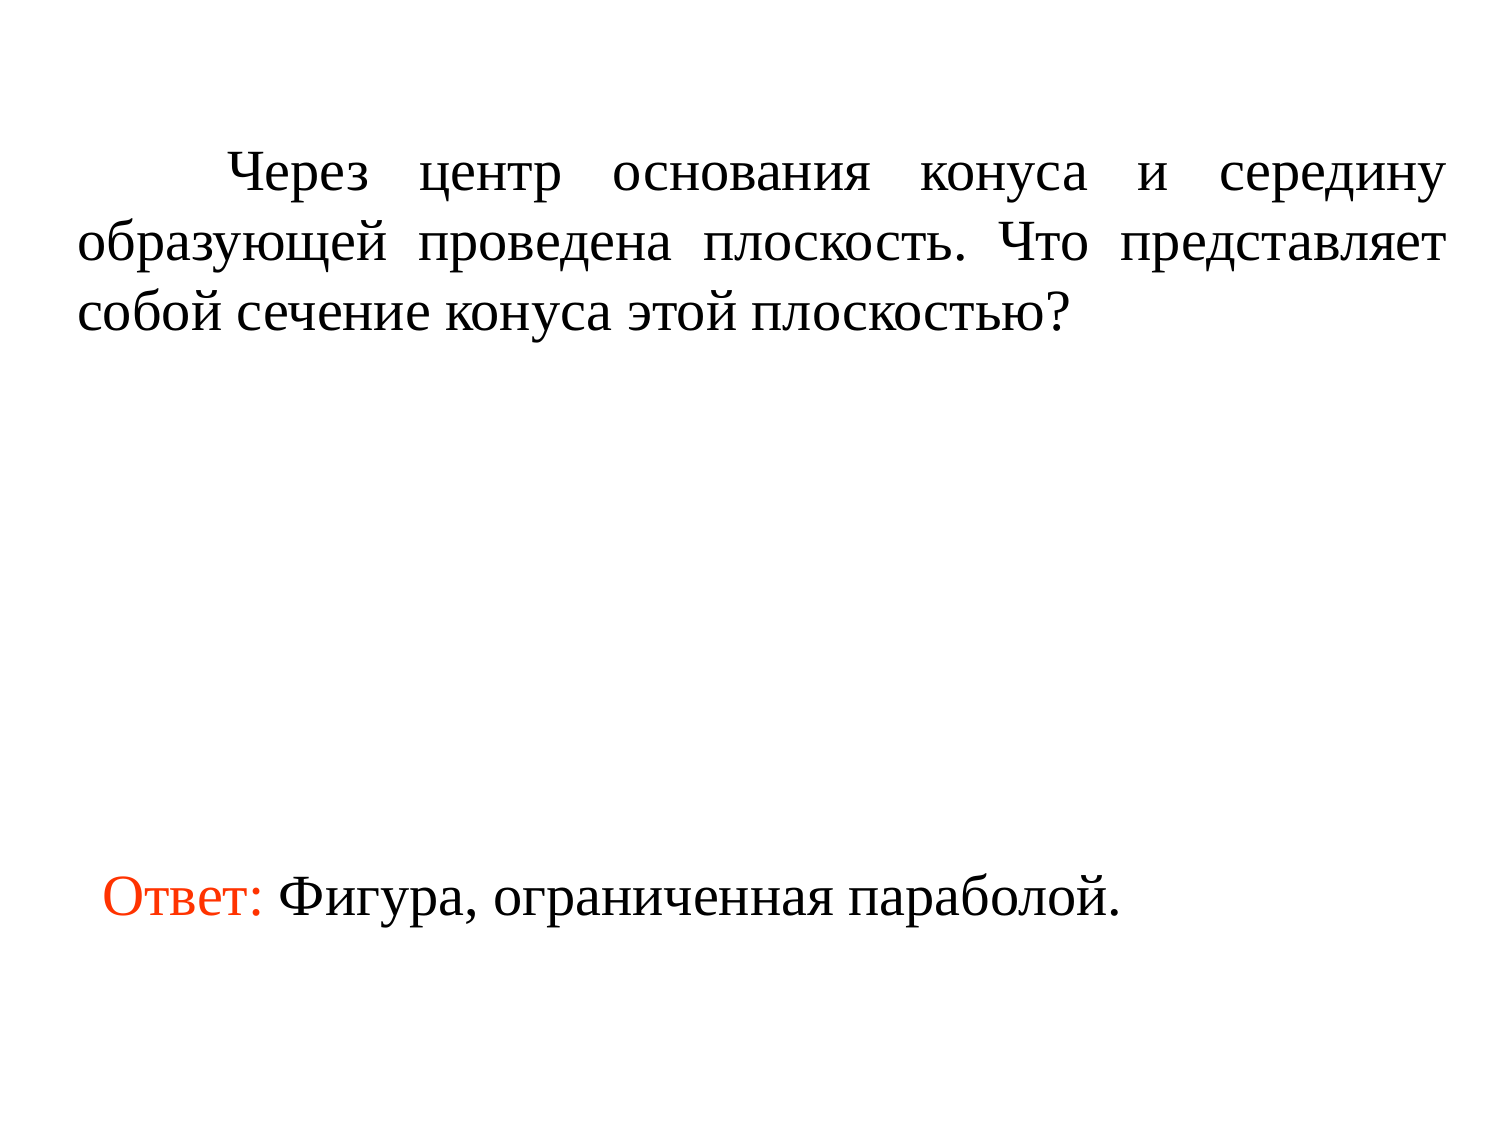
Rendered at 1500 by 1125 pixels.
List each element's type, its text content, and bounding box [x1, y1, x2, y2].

text_box Ответ: Фигура, ограниченная параболой. [87, 849, 1363, 935]
text_box Через центр основания конуса и середину образующей проведена плоскость. Что представляет собой сечение конуса этой плоскостью? [62, 125, 1463, 350]
